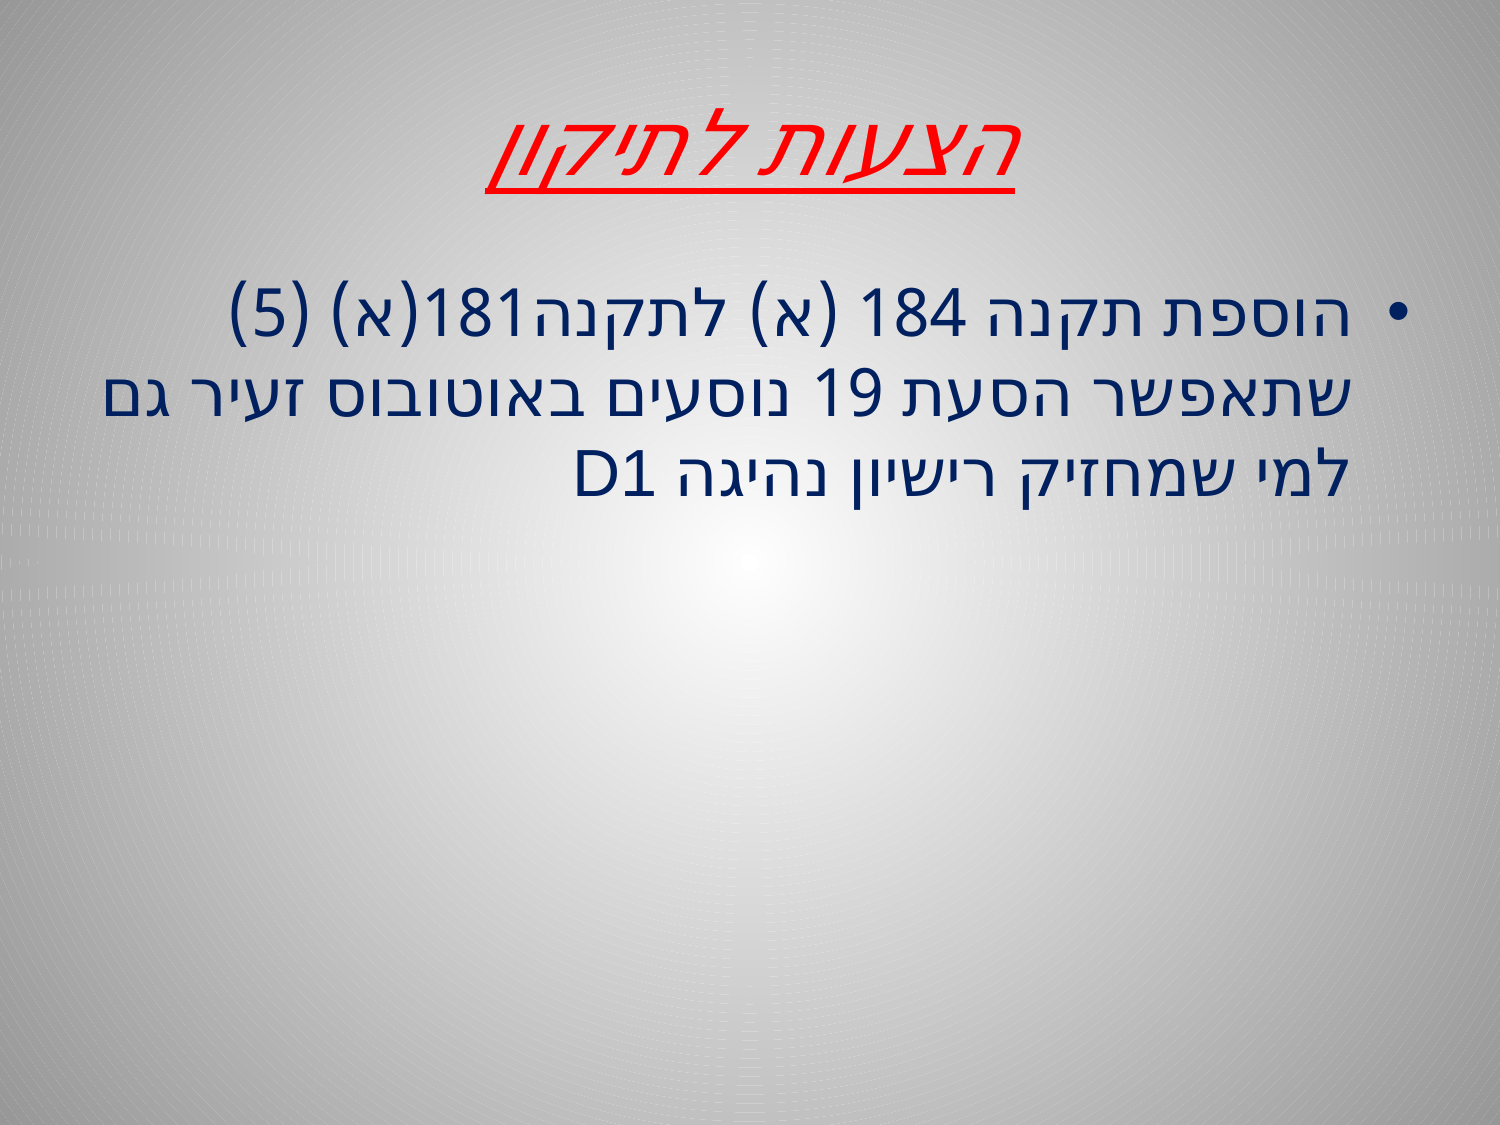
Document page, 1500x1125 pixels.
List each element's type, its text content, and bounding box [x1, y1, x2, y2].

title הצעות לתיקון [75, 45, 1425, 233]
list הוספת תקנה 184 (א) לתקנה181(א) (5) שתאפשר הסעת 19 נוסעים באוטובוס זעיר גם למי שמחזיק רישיון נהיגה D1 [75, 262, 1425, 1005]
